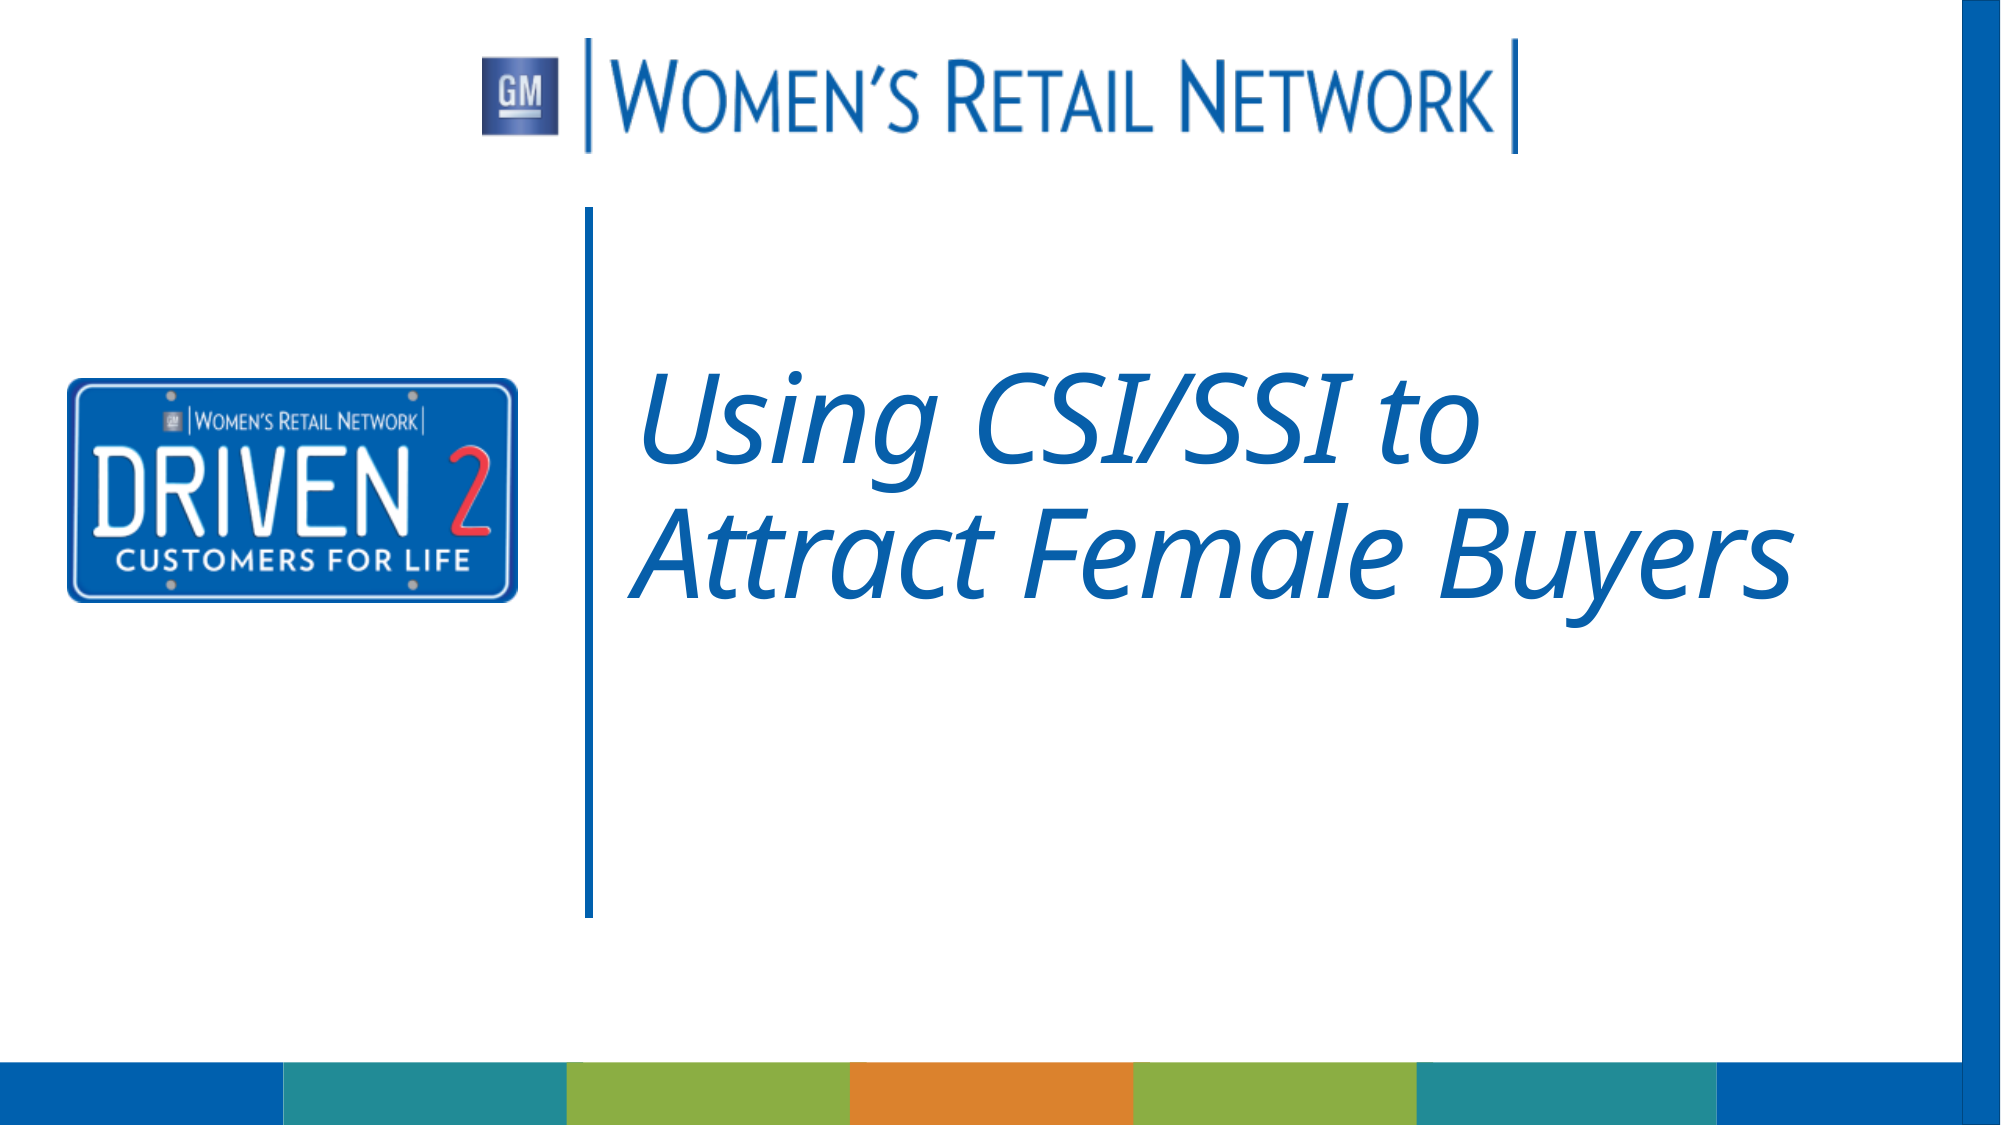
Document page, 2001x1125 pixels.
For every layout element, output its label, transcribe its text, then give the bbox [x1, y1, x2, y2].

title Using CSI/SSI to Attract Female Buyers [579, 350, 1968, 631]
picture [482, 38, 1518, 154]
picture [67, 378, 518, 603]
